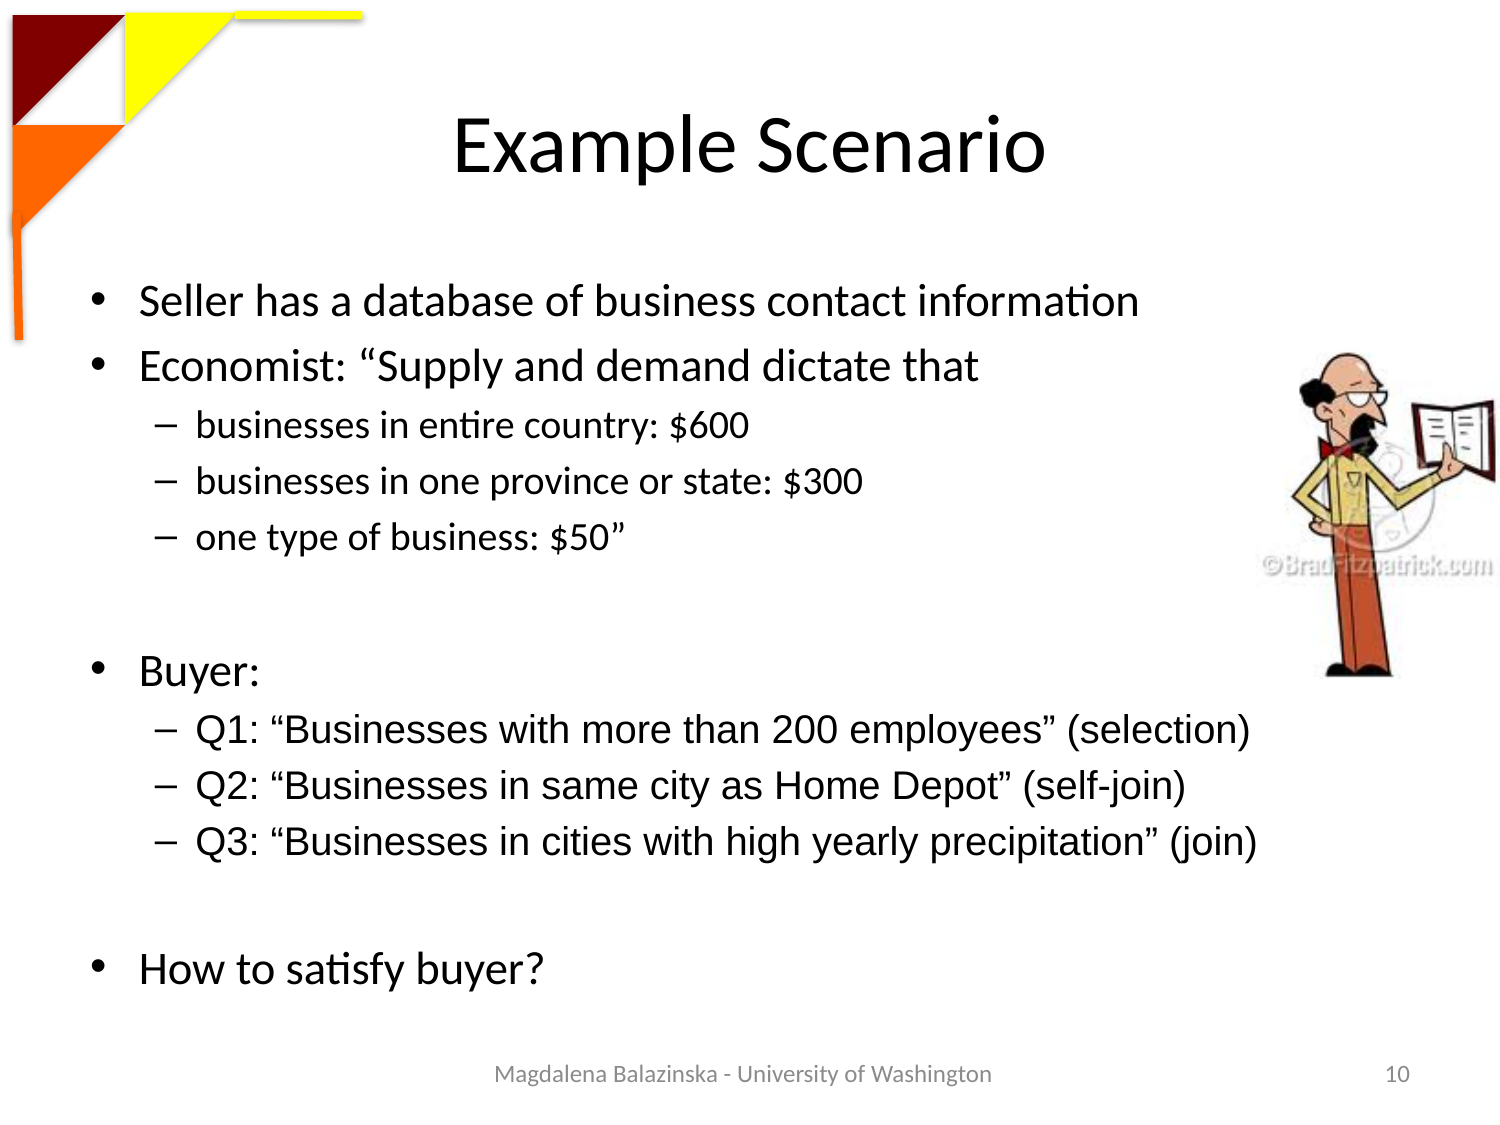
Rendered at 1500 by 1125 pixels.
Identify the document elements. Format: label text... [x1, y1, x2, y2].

footer Magdalena Balazinska - University of Washington [462, 1042, 1025, 1103]
picture [1139, 324, 1500, 680]
title Example Scenario [75, 45, 1425, 233]
slide_number 10 [1074, 1042, 1425, 1103]
list Seller has a database of business contact information Economist: “Supply and demand dictate that businesses in entire country: $600 businesses in one province or state: $300 one type of business: $50” Buyer: Q1: “Businesses with more than 200 employees” (selection) Q2: “Businesses in same city as Home Depot” (self-join) Q3: “Businesses in cities with high yearly precipitation” (join) How to satisfy buyer? [75, 262, 1500, 1005]
